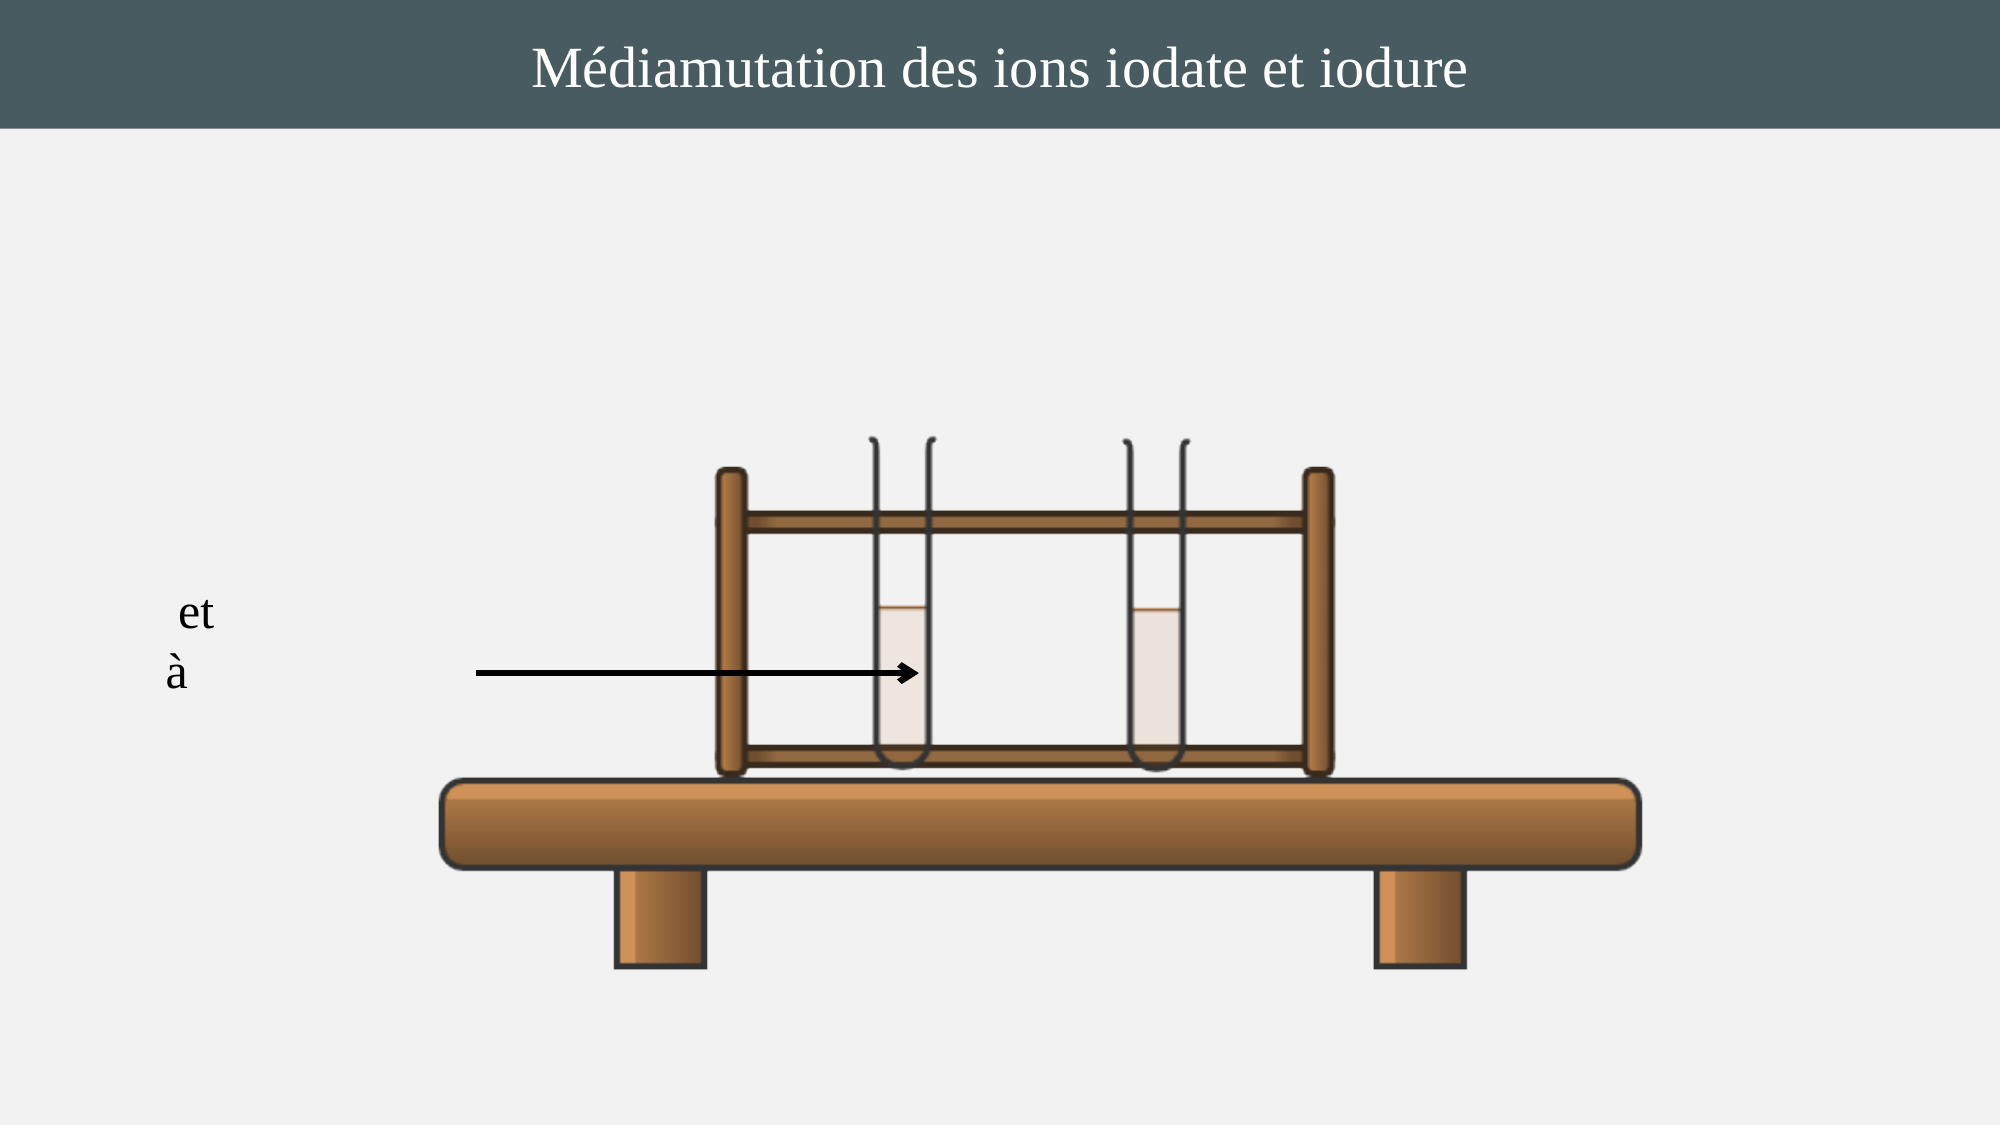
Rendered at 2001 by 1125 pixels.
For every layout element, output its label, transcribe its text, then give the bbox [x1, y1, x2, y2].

text_box Médiamutation des ions iodate et iodure [0, 0, 2000, 130]
picture [428, 316, 1665, 1082]
